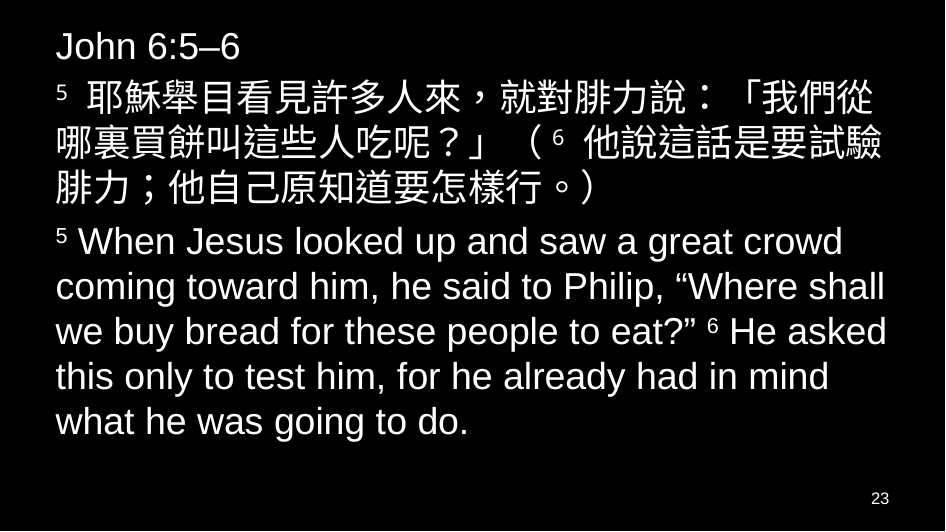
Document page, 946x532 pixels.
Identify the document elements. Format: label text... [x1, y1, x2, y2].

list John 6:5–6 5 耶穌舉目看見許多人來，就對腓力說：「我們從哪裏買餅叫這些人吃呢？」（6 他說這話是要試驗腓力；他自己原知道要怎樣行。） 5 When Jesus looked up and saw a great crowd coming toward him, he said to Philip, “Where shall we buy bread for these people to eat?” 6 He asked this only to test him, for he already had in mind what he was going to do. [46, 17, 899, 475]
slide_number 23 [677, 483, 899, 522]
